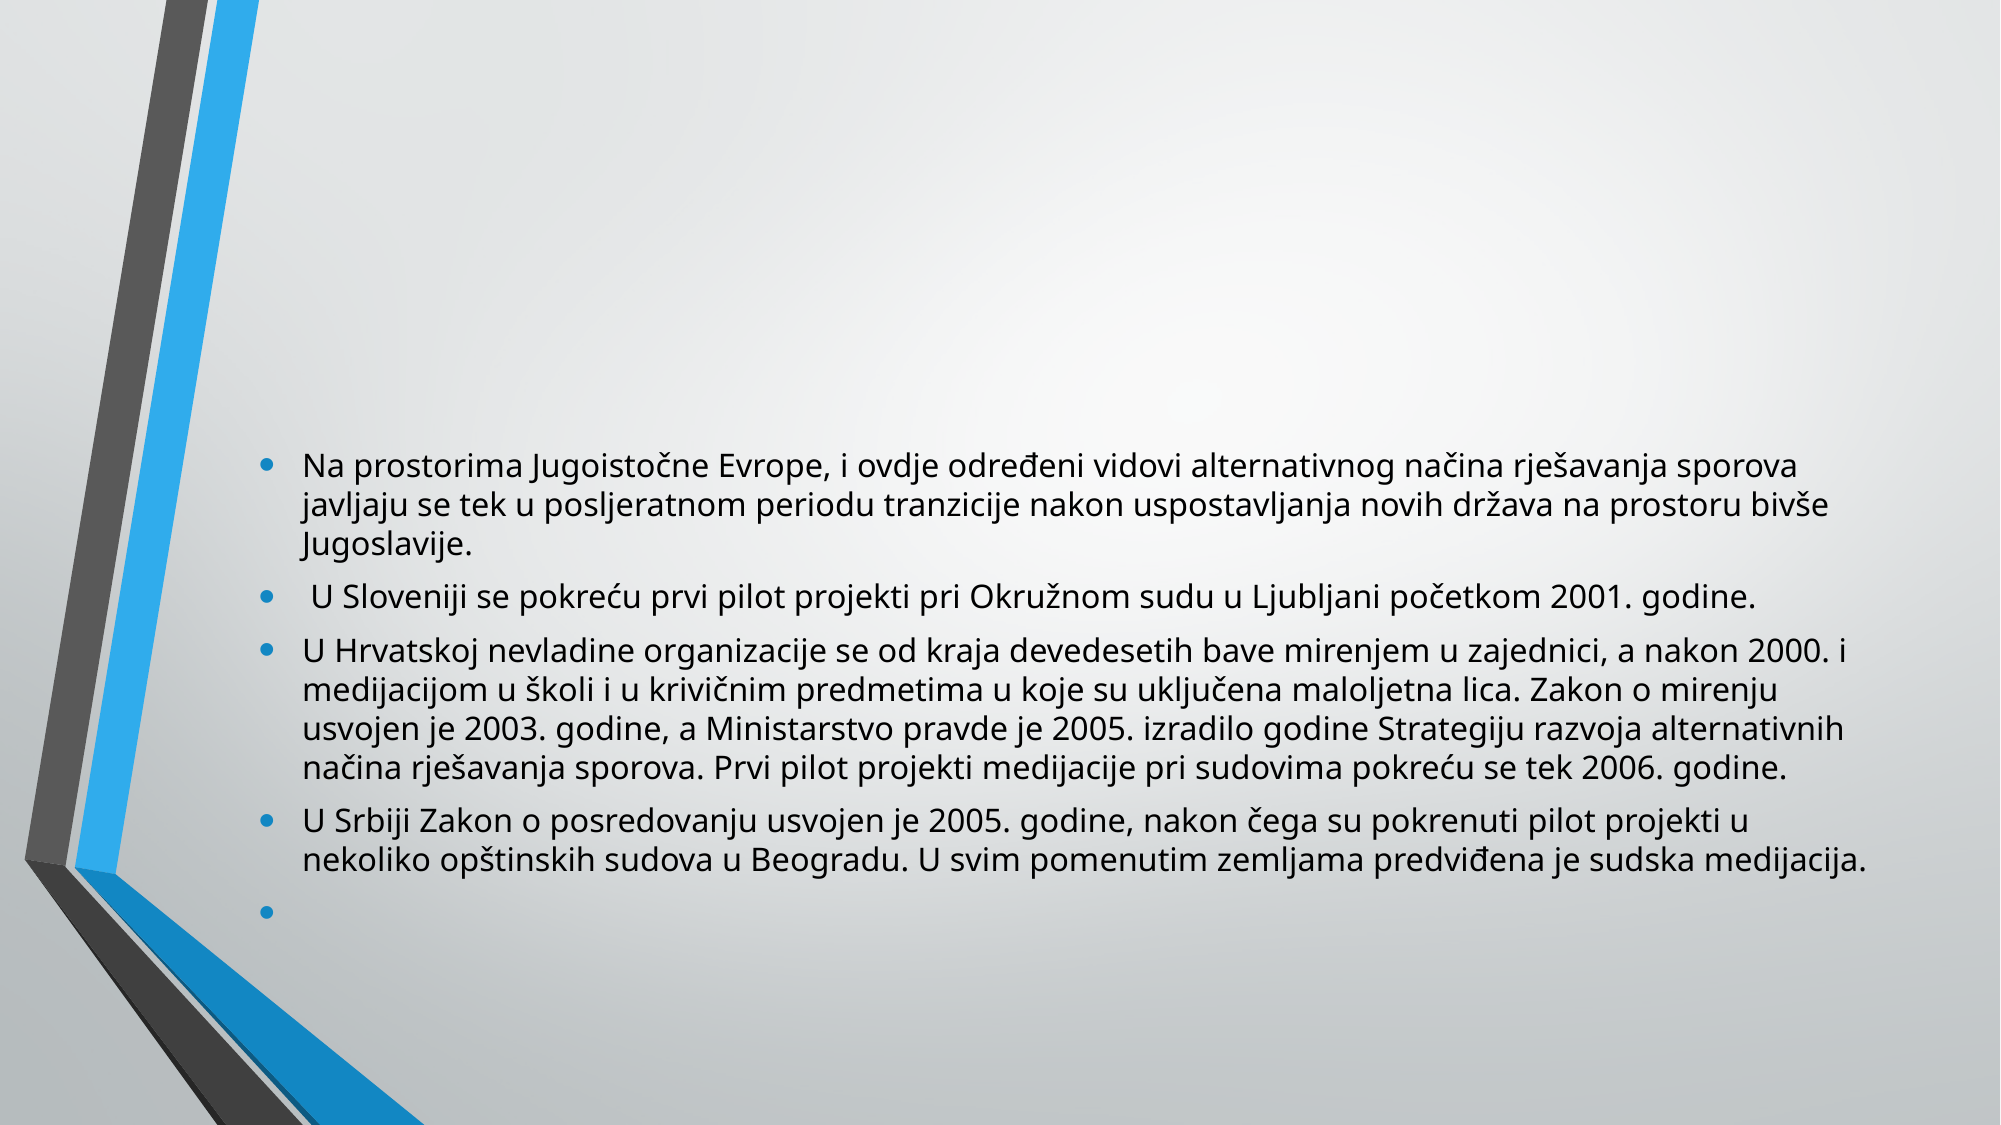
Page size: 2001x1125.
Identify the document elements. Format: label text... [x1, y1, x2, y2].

list Na prostorima Jugoistočne Evrope, i ovdje određeni vidovi alternativnog načina rješavanja sporova javljaju se tek u posljeratnom periodu tranzicije nakon uspostavljanja novih država na prostoru bivše Jugoslavije. U Sloveniji se pokreću prvi pilot projekti pri Okružnom sudu u Ljubljani početkom 2001. godine. U Hrvatskoj nevladine organizacije se od kraja devedesetih bave mirenjem u zajednici, a nakon 2000. i medijacijom u školi i u krivičnim predmetima u koje su uključena maloljetna lica. Zakon o mirenju usvojen je 2003. godine, a Ministarstvo pravde je 2005. izradilo godine Strategiju razvoja alternativnih načina rješavanja sporova. Prvi pilot projekti medijacije pri sudovima pokreću se tek 2006. godine. U Srbiji Zakon o posredovanju usvojen je 2005. godine, nakon čega su pokrenuti pilot projekti u nekoliko opštinskih sudova u Beogradu. U svim pomenutim zemljama predviđena je sudska medijacija. [243, 437, 1887, 950]
